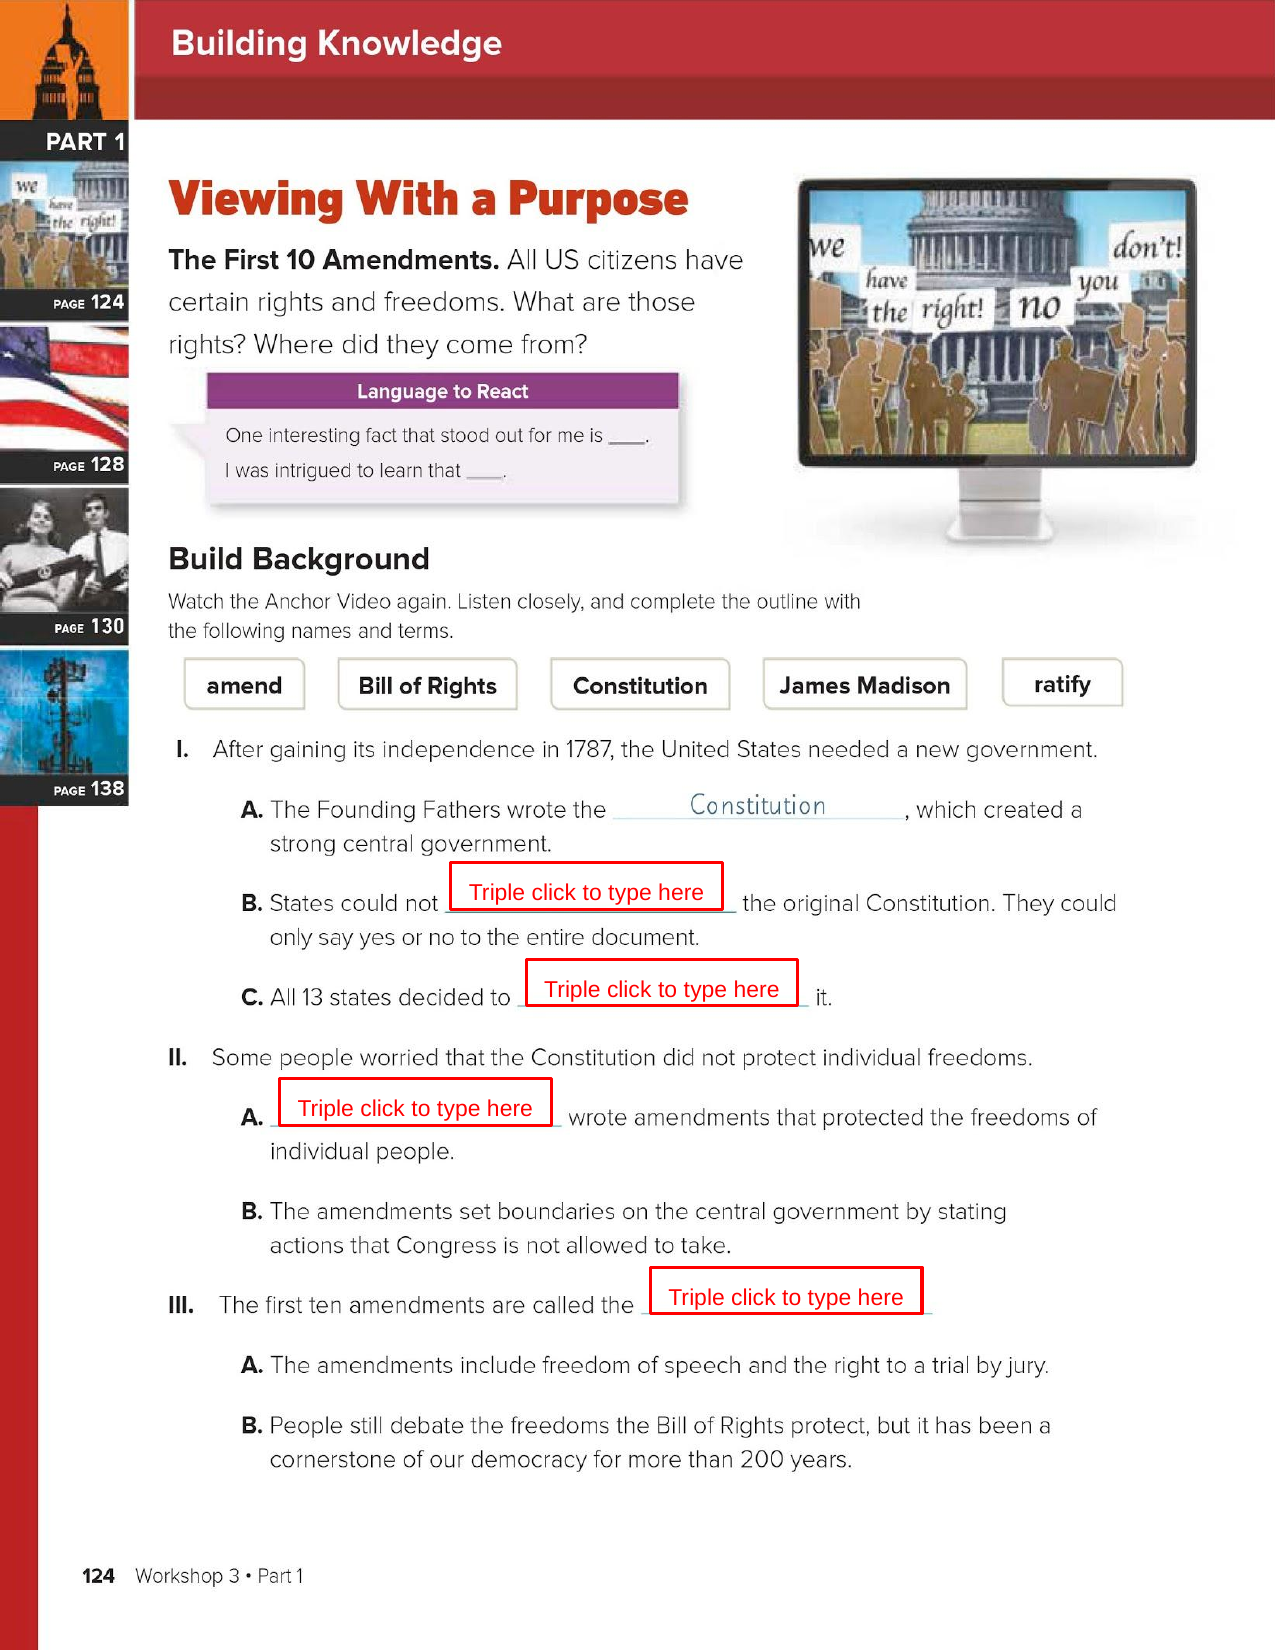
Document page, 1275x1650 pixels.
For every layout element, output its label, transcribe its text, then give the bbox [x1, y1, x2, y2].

text_box Triple click to type here [450, 862, 723, 910]
text_box Triple click to type here [650, 1267, 922, 1314]
text_box Triple click to type here [279, 1078, 552, 1126]
text_box Triple click to type here [526, 959, 798, 1006]
picture [0, 0, 1275, 1650]
